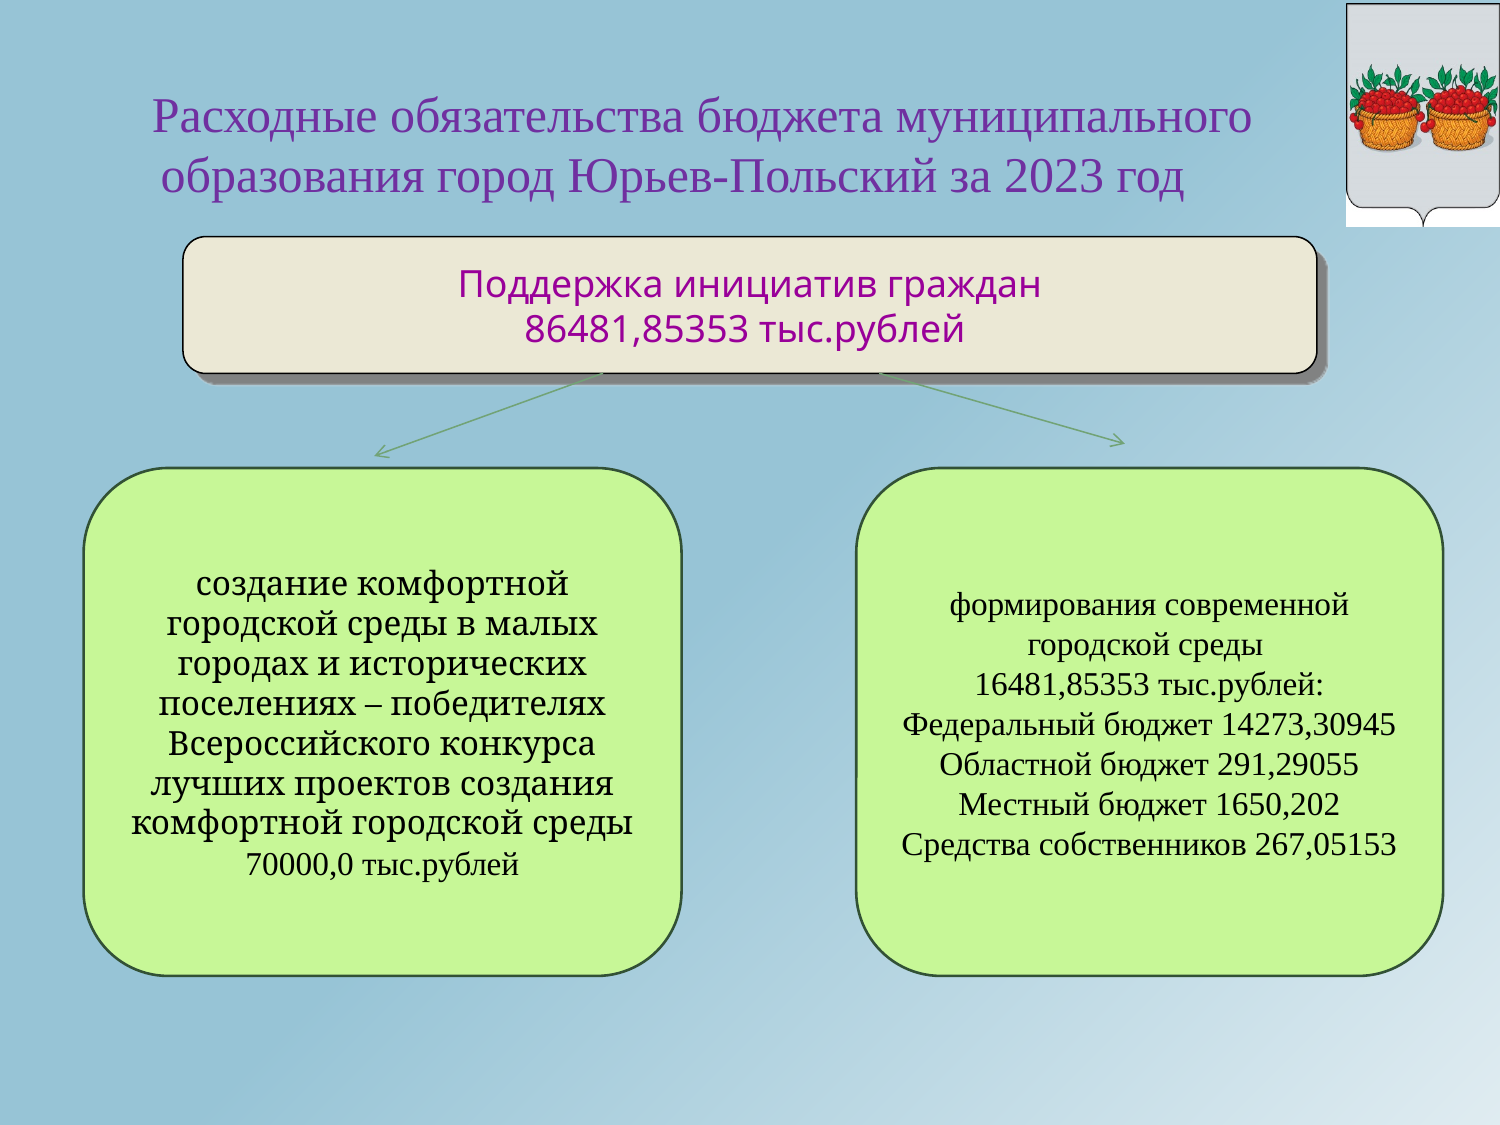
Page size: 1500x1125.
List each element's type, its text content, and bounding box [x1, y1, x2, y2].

picture [1345, 3, 1500, 228]
text_box формирования современной городской среды 16481,85353 тыс.рублей: Федеральный бюджет 14273,30945 Областной бюджет 291,29055 Местный бюджет 1650,202 Средства собственников 267,05153 [856, 467, 1444, 976]
text_box Расходные обязательства бюджета муниципального образования город Юрьев-Польский за 2023 год [0, 30, 1346, 254]
text_box [20, 294, 1480, 1122]
text_box Поддержка инициатив граждан 86481,85353 тыс.рублей [182, 236, 1317, 374]
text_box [879, 373, 1126, 445]
text_box создание комфортной городской среды в малых городах и исторических поселениях – победителях Всероссийского конкурса лучших проектов создания комфортной городской среды 70000,0 тыс.рублей [83, 467, 682, 976]
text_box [373, 373, 603, 457]
